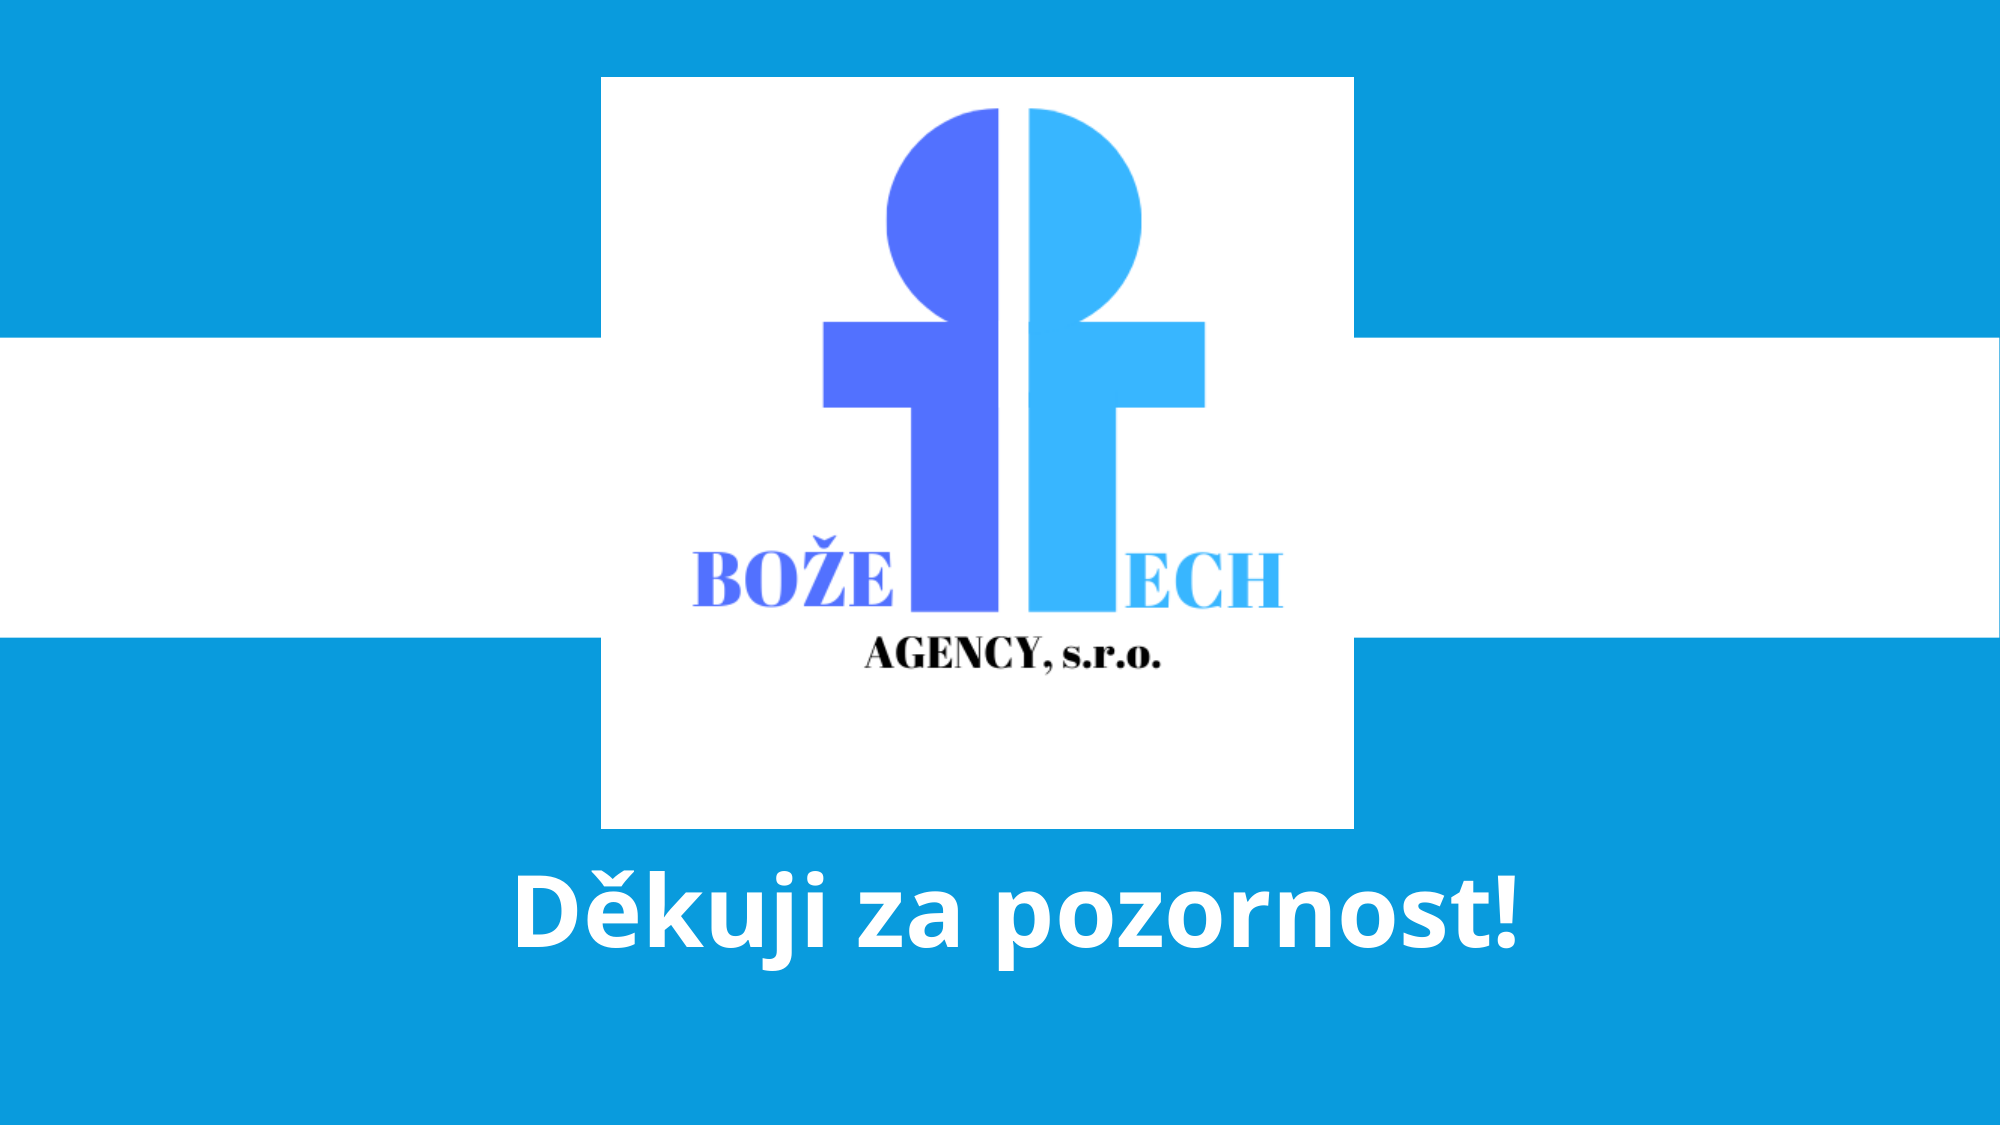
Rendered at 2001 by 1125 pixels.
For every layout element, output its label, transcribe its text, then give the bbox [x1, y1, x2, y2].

subtitle Děkuji za pozornost! [265, 853, 1766, 1125]
picture [601, 78, 1354, 828]
